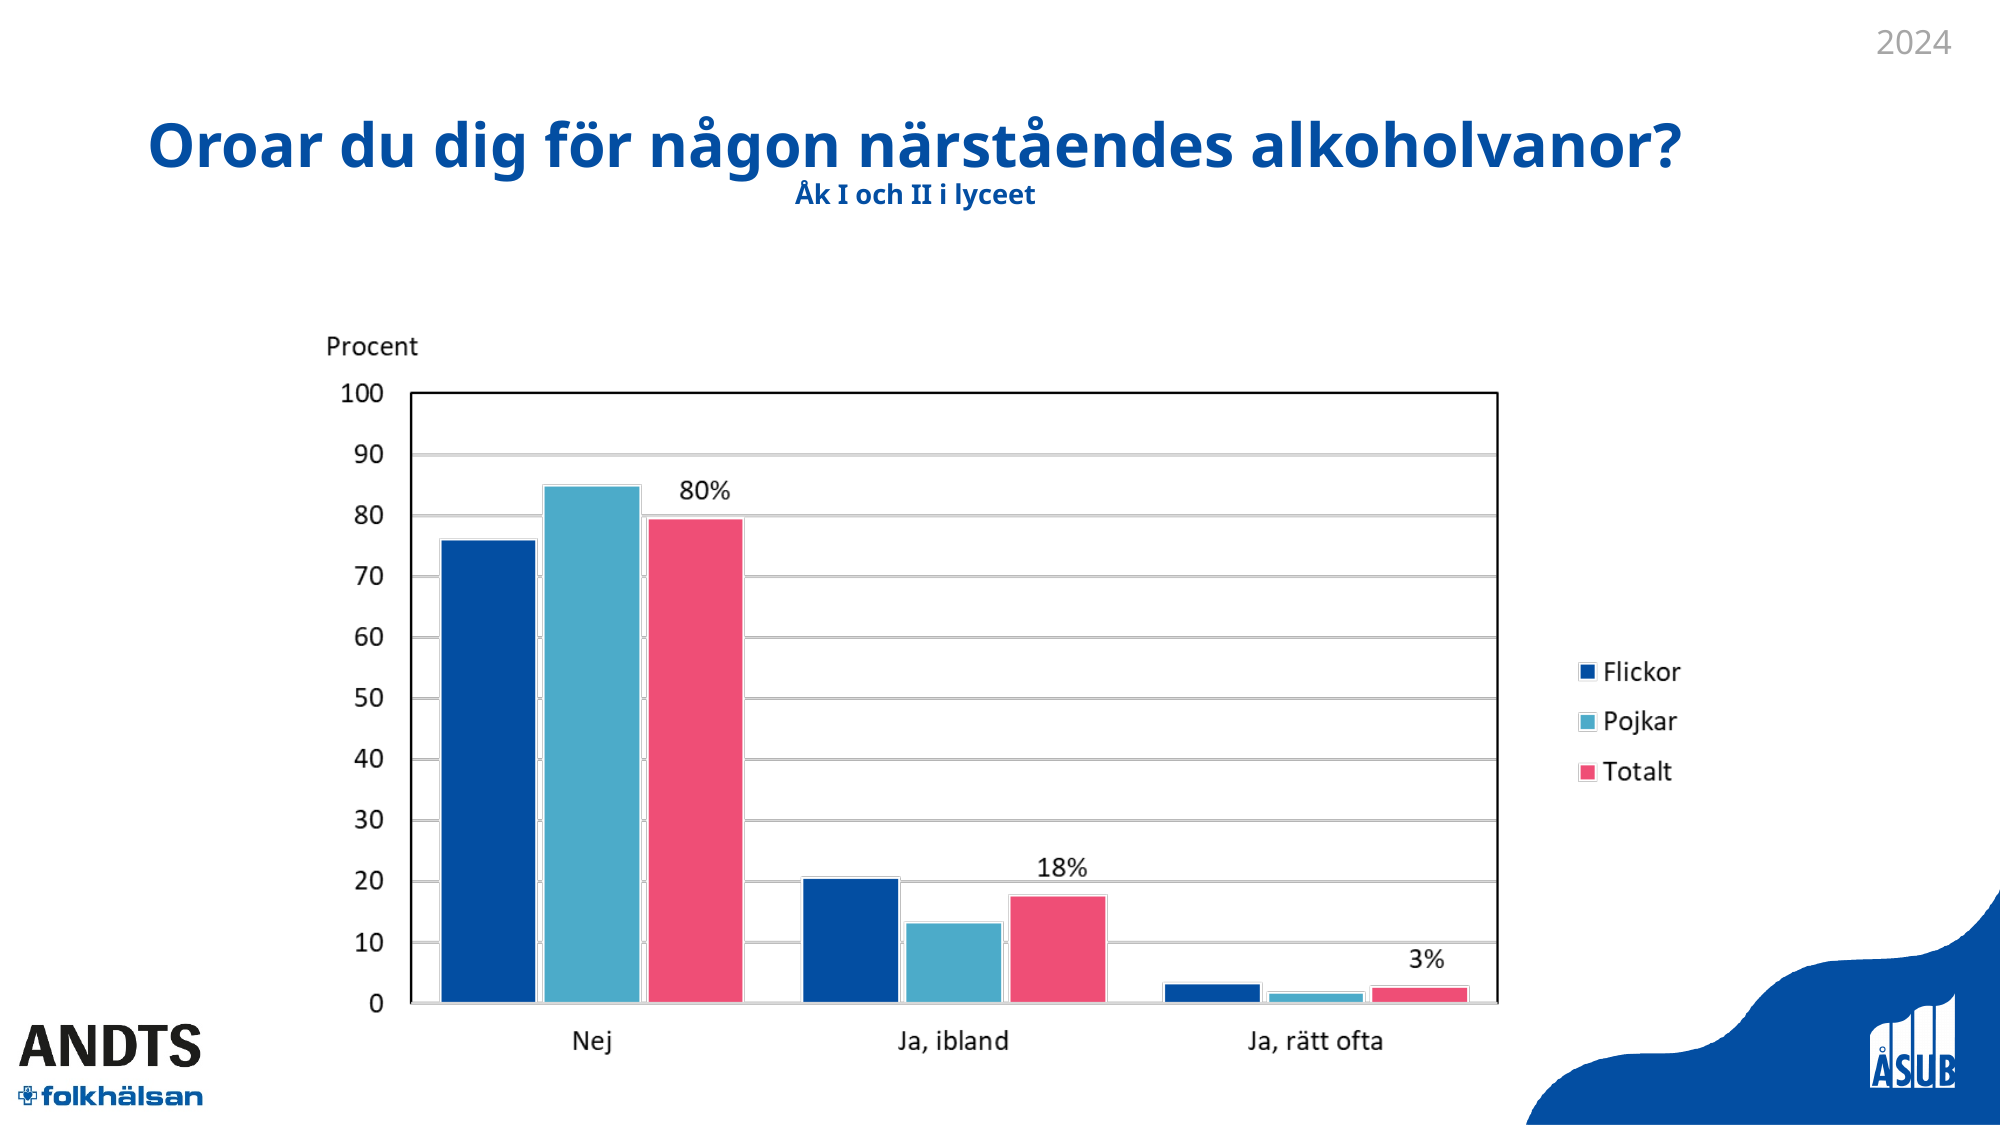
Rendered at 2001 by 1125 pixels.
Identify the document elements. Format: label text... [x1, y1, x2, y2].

picture [0, 1001, 220, 1125]
picture [307, 318, 2000, 1125]
title Oroar du dig för någon närståendes alkoholvanor? Åk I och II i lyceet [125, 107, 1706, 279]
